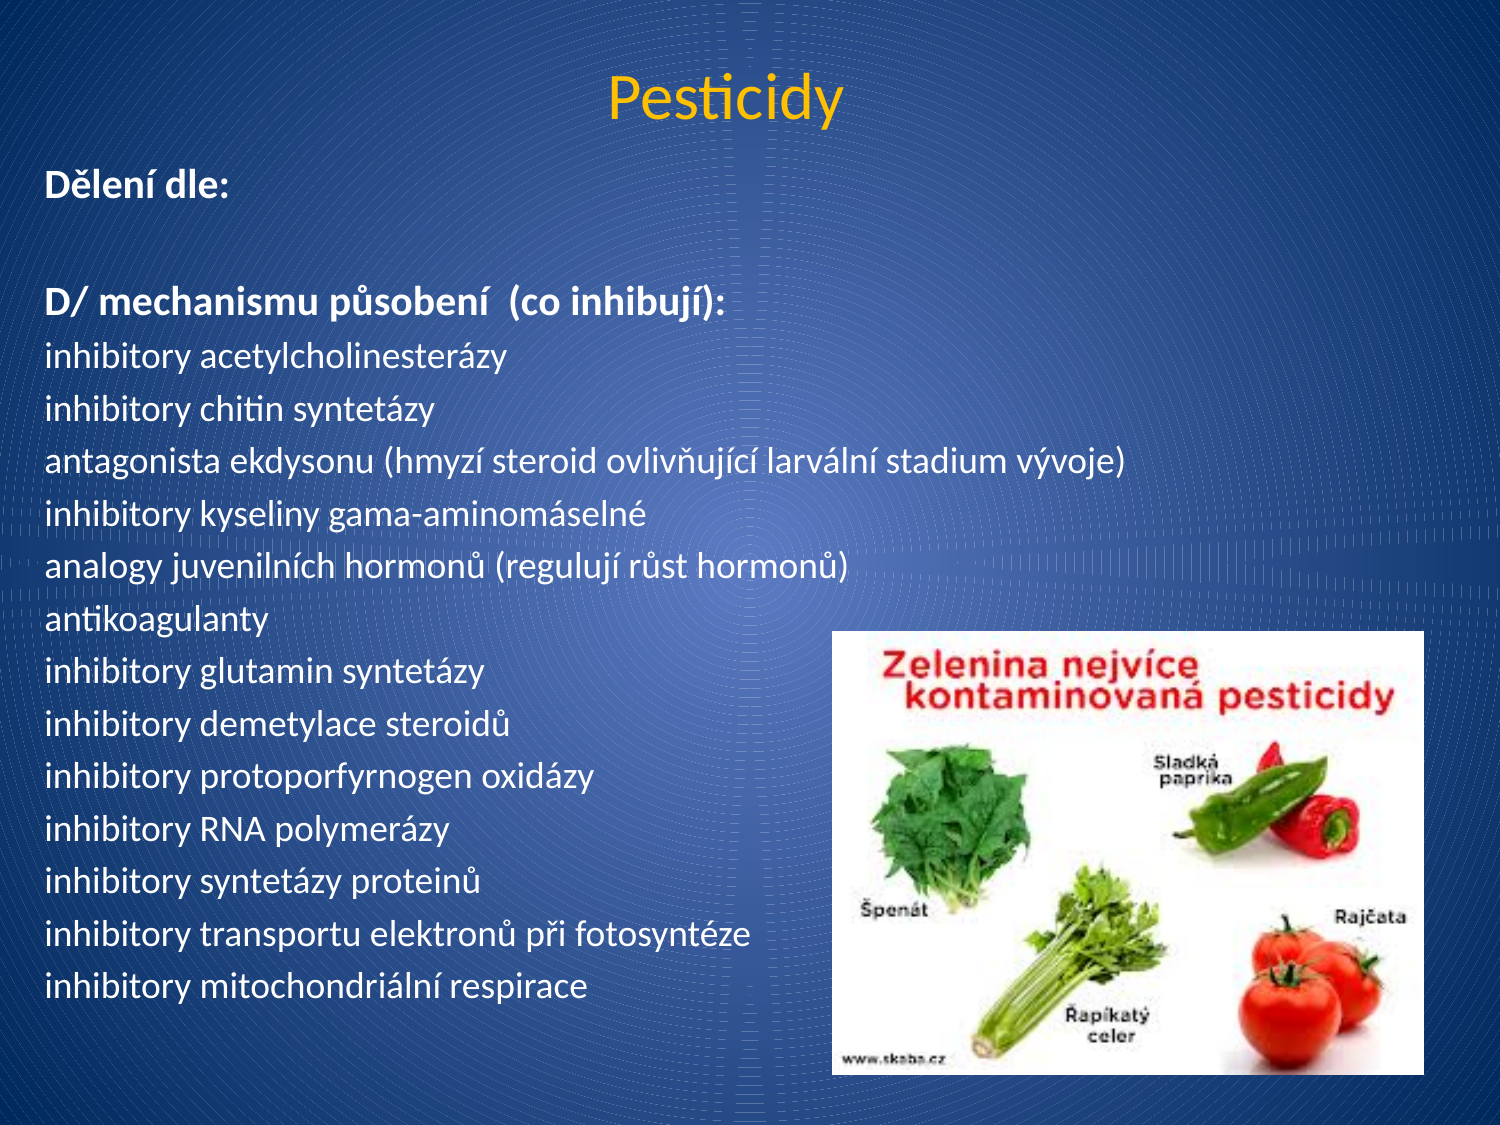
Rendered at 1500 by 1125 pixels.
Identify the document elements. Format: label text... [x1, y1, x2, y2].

subtitle Dělení dle: D/ mechanismu působení (co inhibují): inhibitory acetylcholinesterázy inhibitory chitin syntetázy antagonista ekdysonu (hmyzí steroid ovlivňující larvální stadium vývoje) inhibitory kyseliny gama-aminomáselné analogy juvenilních hormonů (regulují růst hormonů) antikoagulanty inhibitory glutamin syntetázy inhibitory demetylace steroidů inhibitory protoporfyrnogen oxidázy inhibitory RNA polymerázy inhibitory syntetázy proteinů inhibitory transportu elektronů při fotosyntéze inhibitory mitochondriální respirace [29, 149, 1388, 1059]
picture [832, 631, 1424, 1075]
title Pesticidy [88, 0, 1364, 149]
